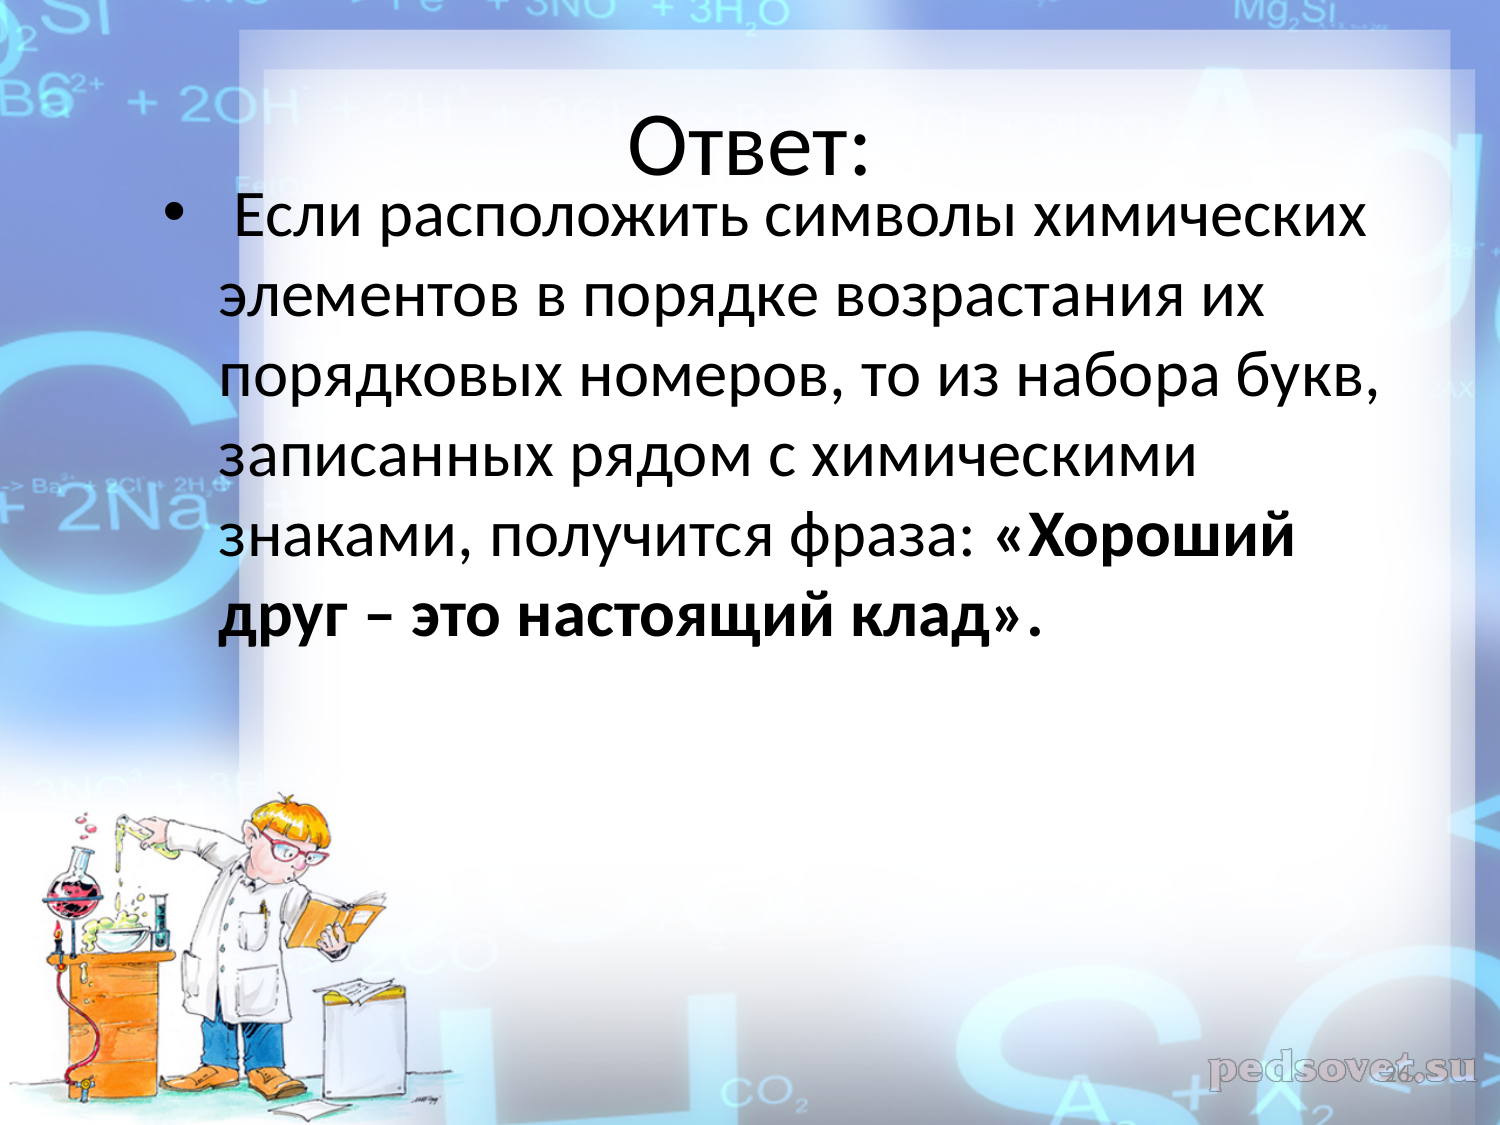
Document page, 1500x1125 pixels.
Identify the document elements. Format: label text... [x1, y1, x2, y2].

slide_number 26 [1074, 1042, 1425, 1103]
picture [0, 0, 1500, 1125]
list Если расположить символы химических элементов в порядке возрастания их порядковых номеров, то из набора букв, записанных рядом с химическими знаками, получится фраза: «Хороший друг – это настоящий клад». [147, 162, 1426, 1006]
title Ответ: [74, 44, 1426, 233]
